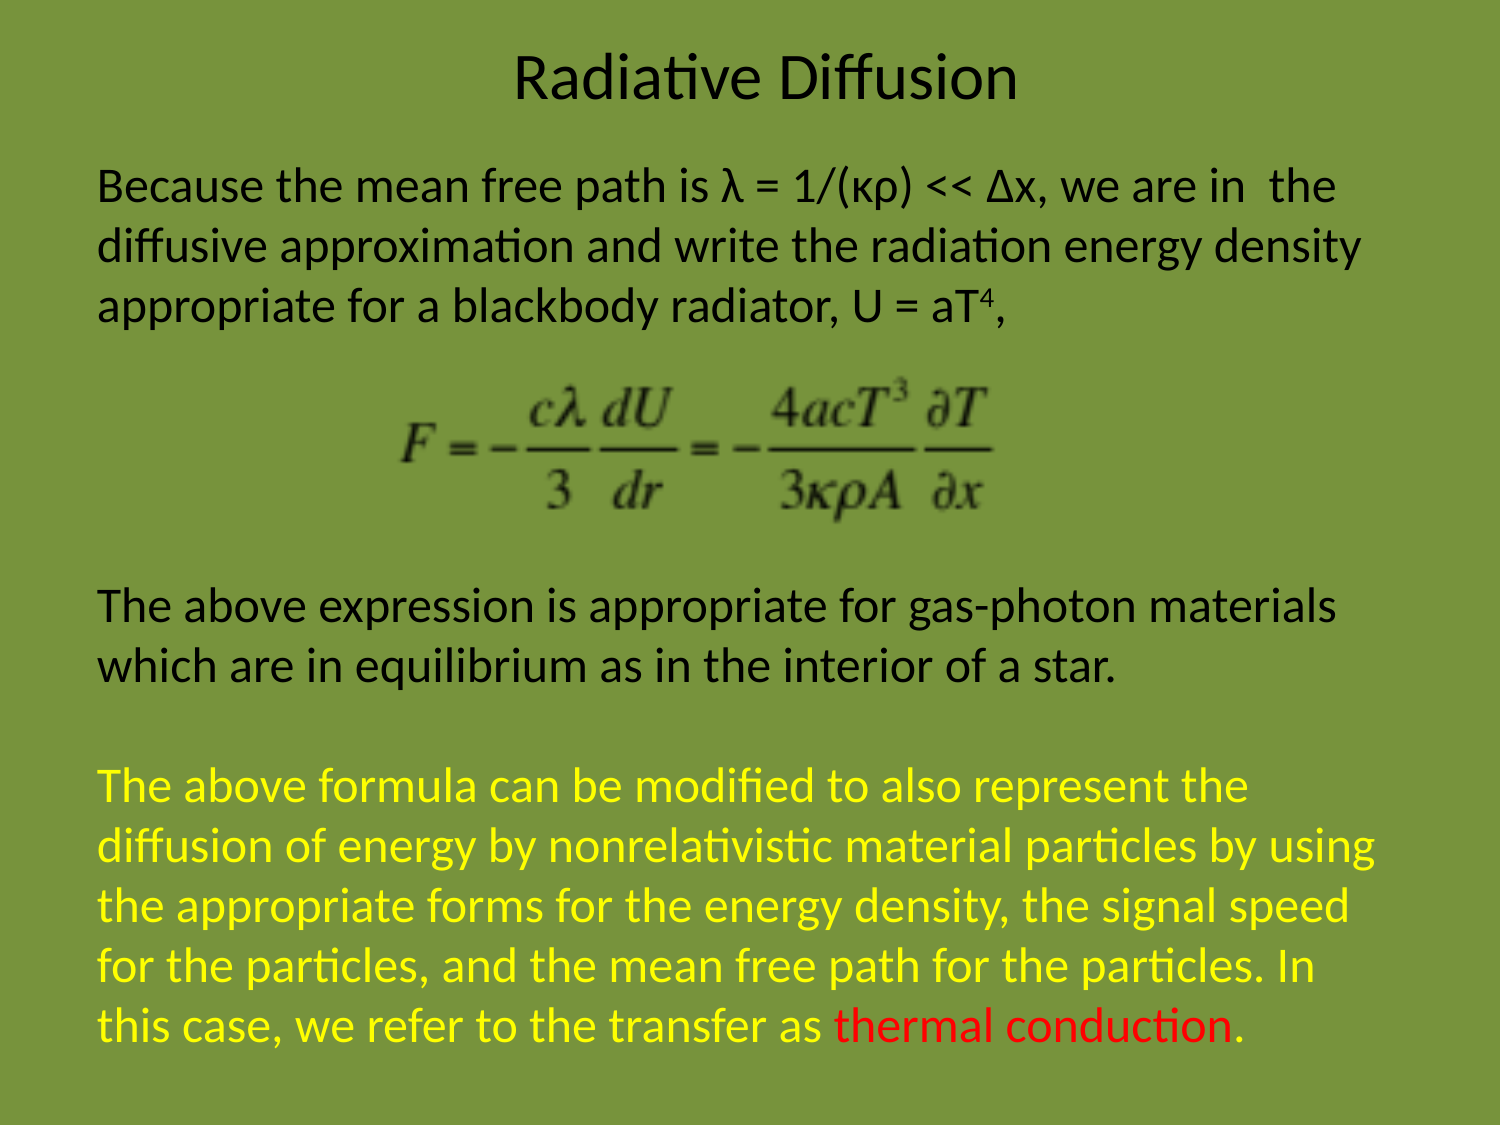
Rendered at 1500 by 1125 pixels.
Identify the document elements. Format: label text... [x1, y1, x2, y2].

text_box Because the mean free path is λ = 1/(κρ) << Δx, we are in the diffusive approximation and write the radiation energy density appropriate for a blackbody radiator, U = aT4, The above expression is appropriate for gas-photon materials which are in equilibrium as in the interior of a star. The above formula can be modified to also represent the diffusion of energy by nonrelativistic material particles by using the appropriate forms for the energy density, the signal speed for the particles, and the mean free path for the particles. In this case, we refer to the transfer as thermal conduction. [82, 145, 1414, 1060]
text_box Radiative Diffusion [498, 25, 1035, 121]
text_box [392, 366, 999, 529]
